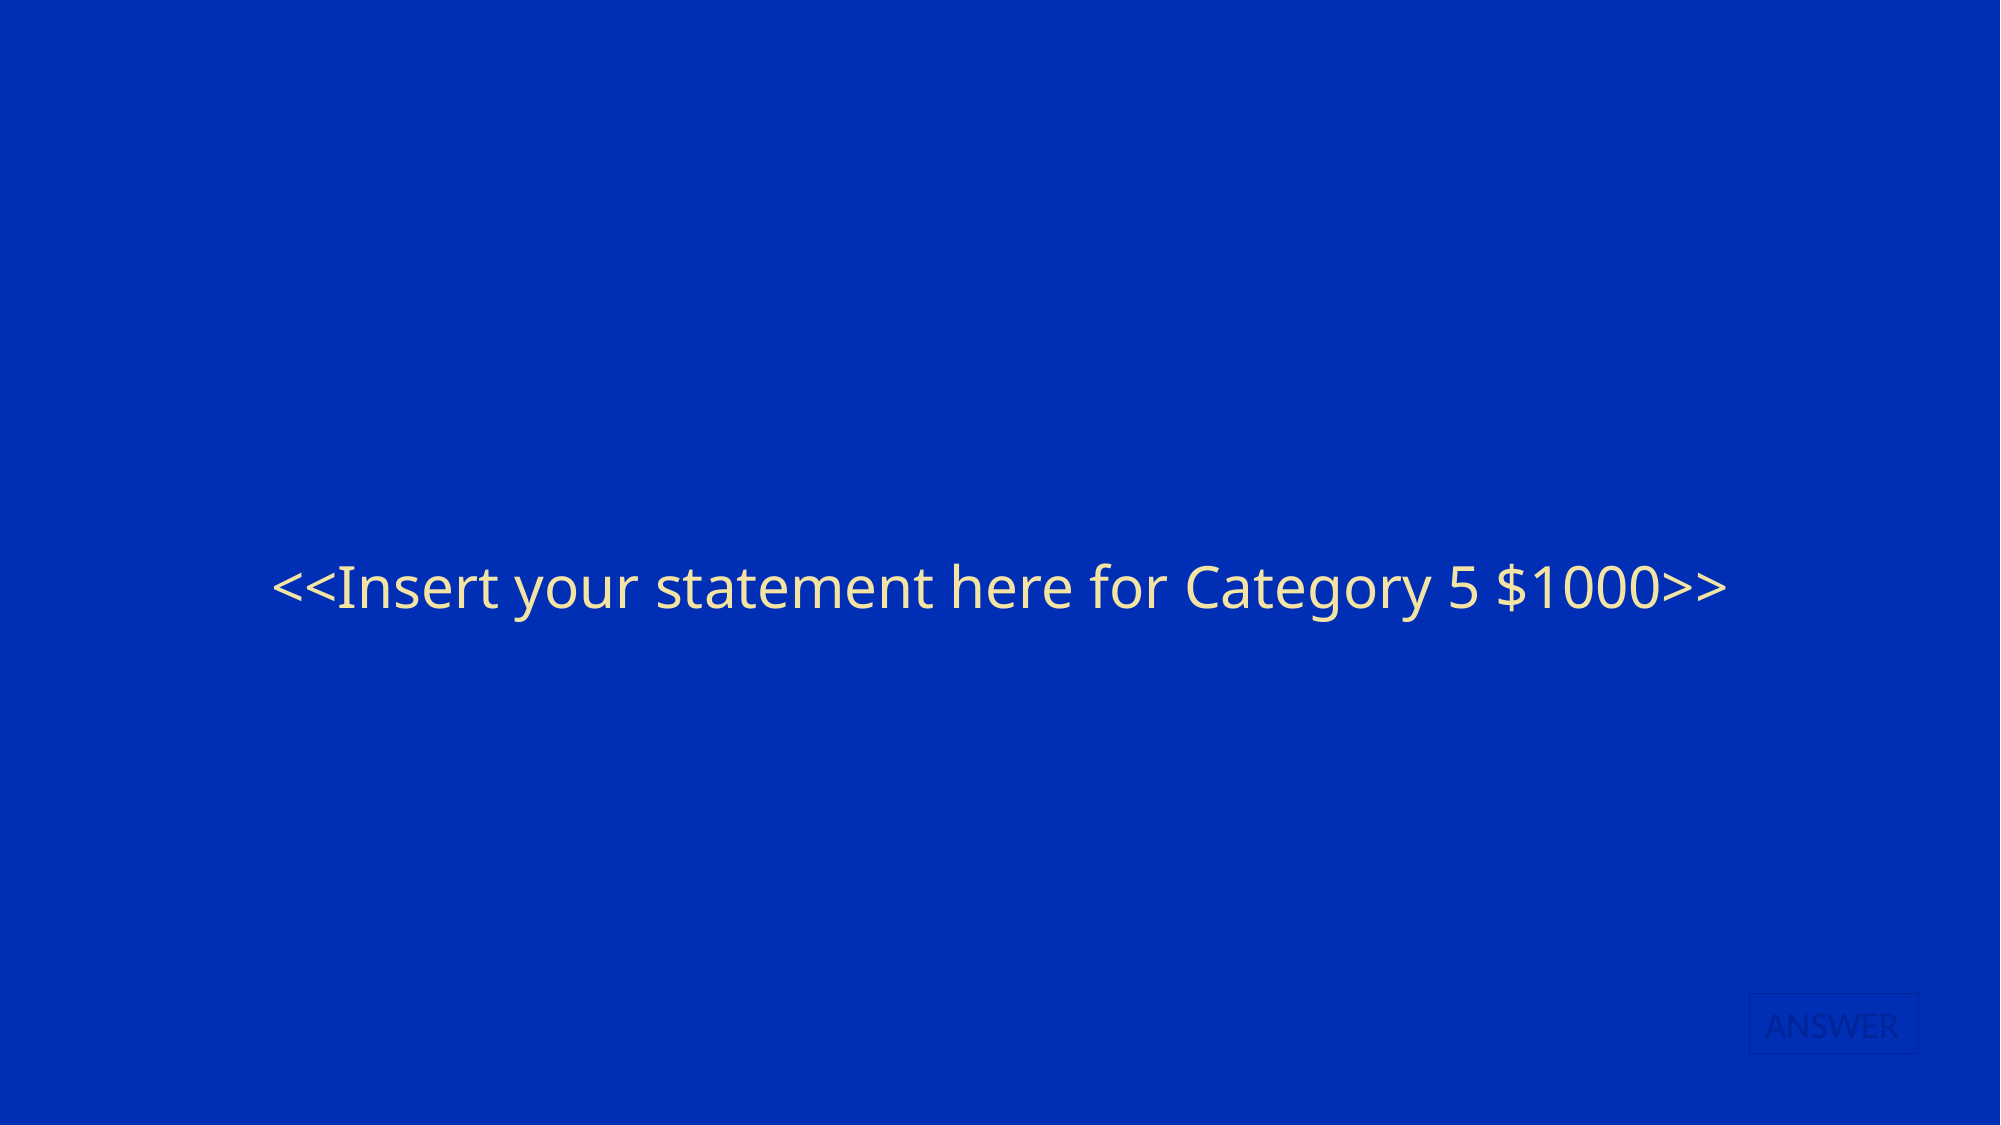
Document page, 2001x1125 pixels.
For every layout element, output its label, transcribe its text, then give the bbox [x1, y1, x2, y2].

title <<Insert your statement here for Category 5 $1000>> [249, 288, 1750, 891]
text_box ANSWER [1749, 993, 1919, 1054]
